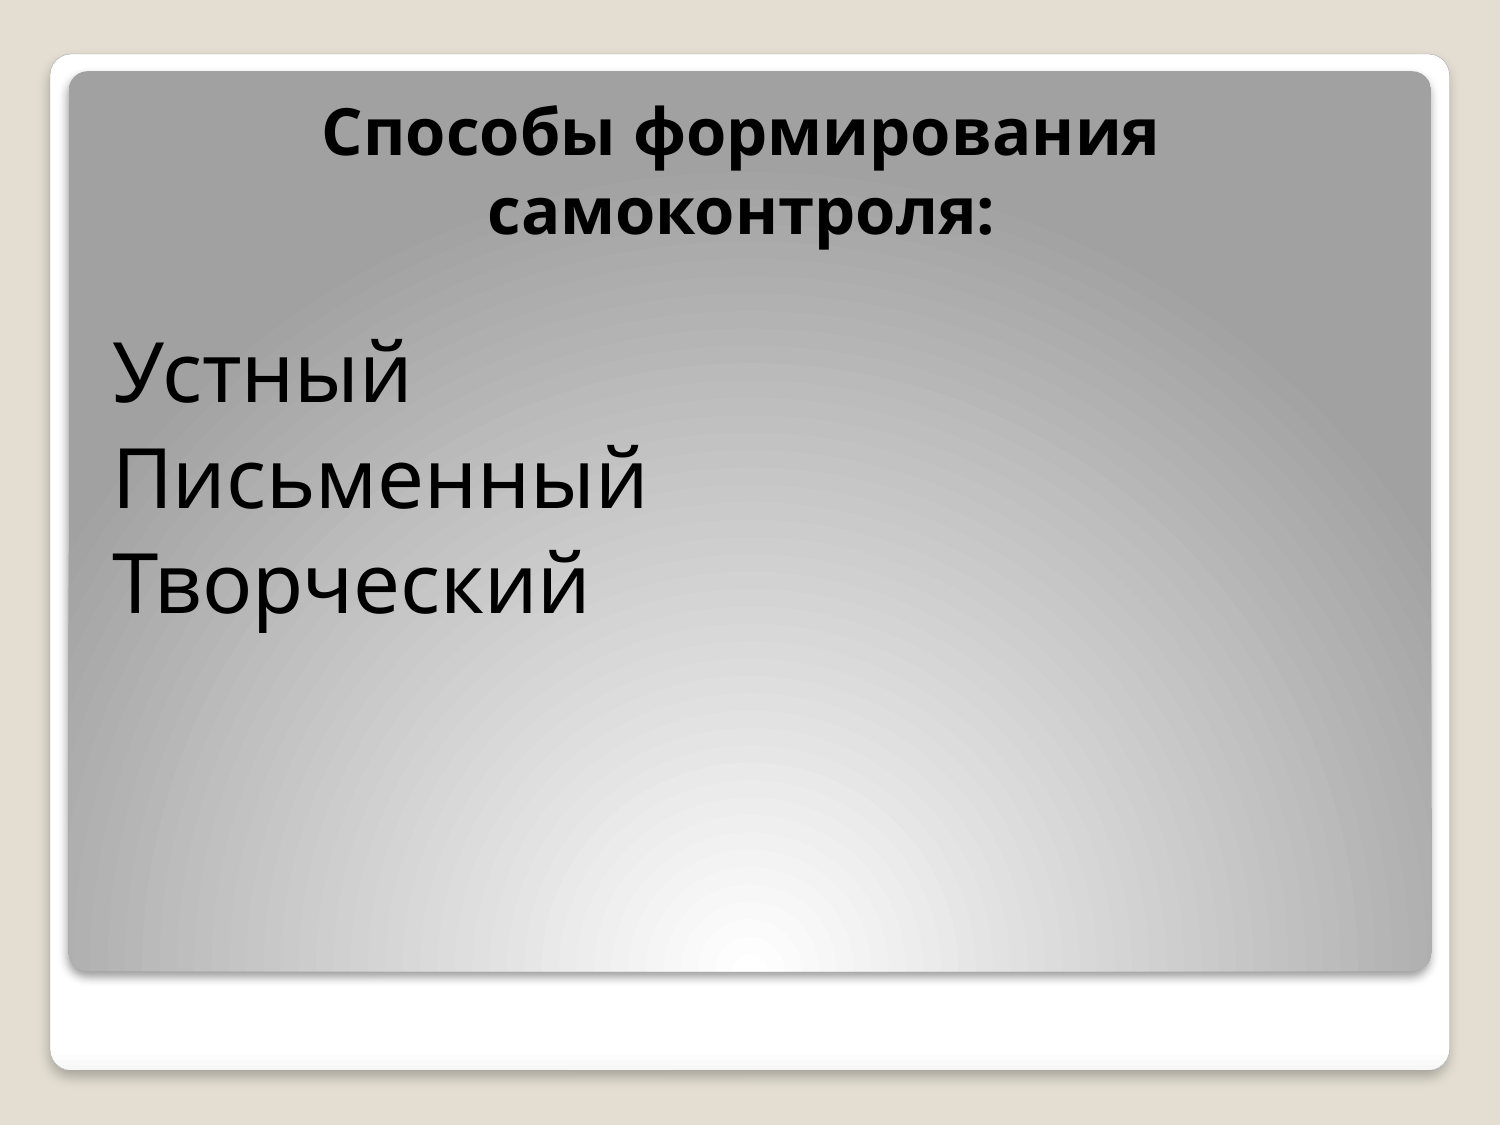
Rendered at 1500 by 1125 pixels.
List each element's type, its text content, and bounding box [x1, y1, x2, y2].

title Способы формирования самоконтроля: [70, 82, 1413, 255]
list Устный Письменный Творческий [82, 304, 1425, 992]
